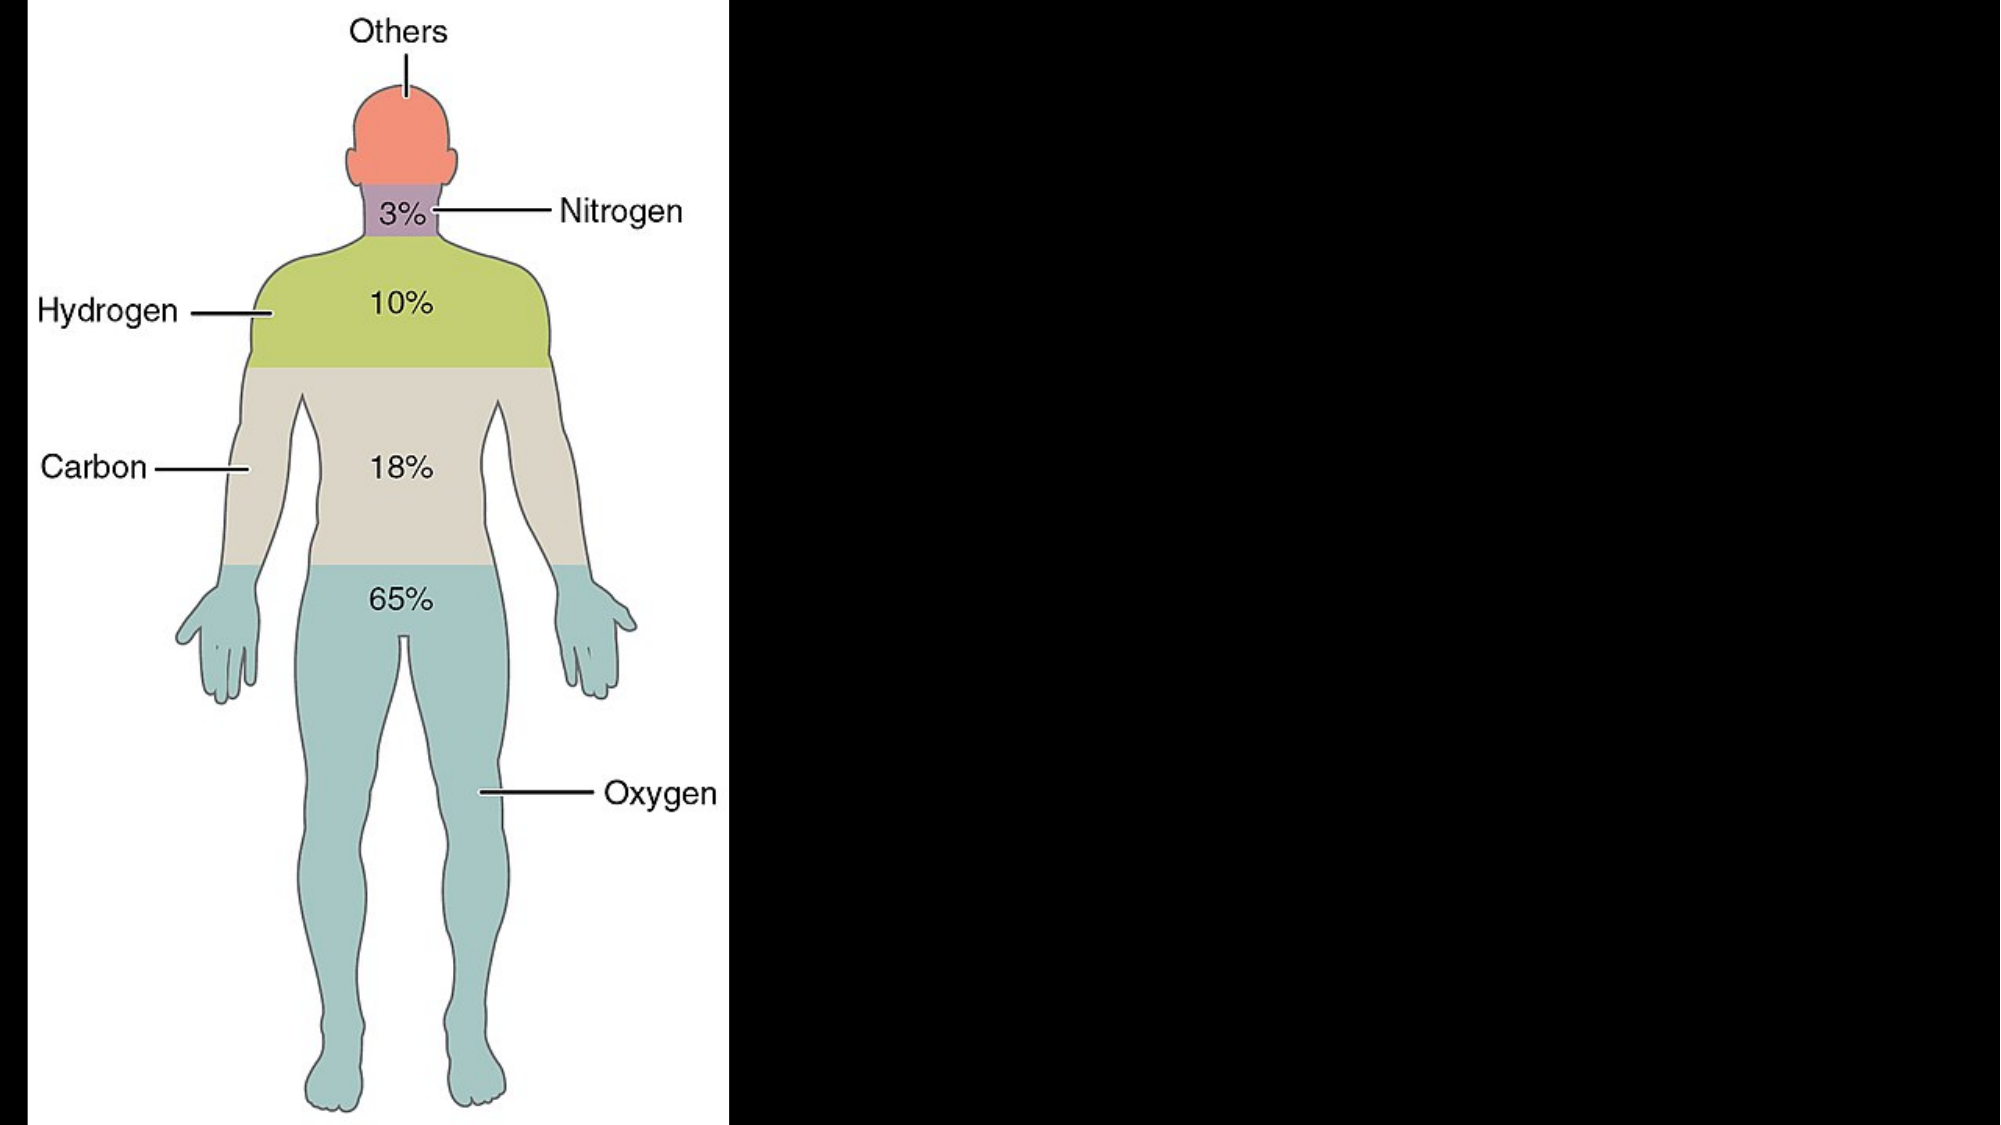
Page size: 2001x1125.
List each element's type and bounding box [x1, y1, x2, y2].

picture [27, 0, 730, 1125]
